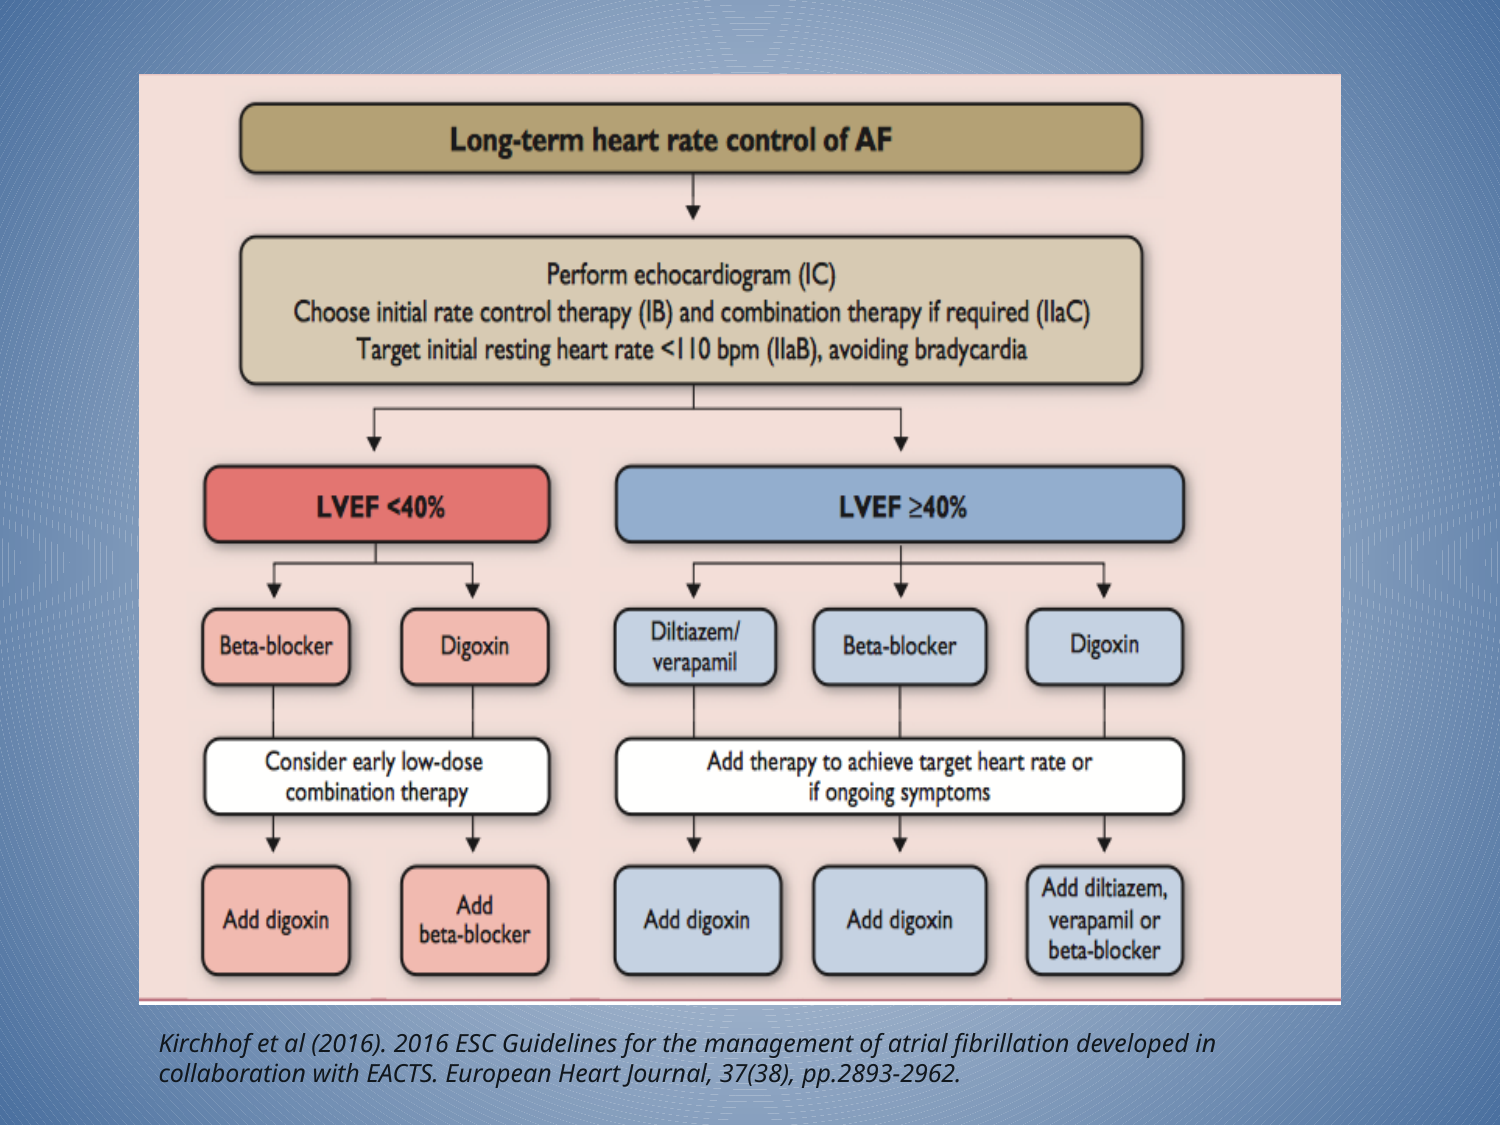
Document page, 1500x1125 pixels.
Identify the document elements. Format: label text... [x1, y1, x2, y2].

footer Kirchhof et al (2016). 2016 ESC Guidelines for the management of atrial fibrillation developed in collaboration with EACTS. European Heart Journal, 37(38), pp.2893-2962. [143, 1042, 1349, 1103]
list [0, 74, 1481, 1006]
